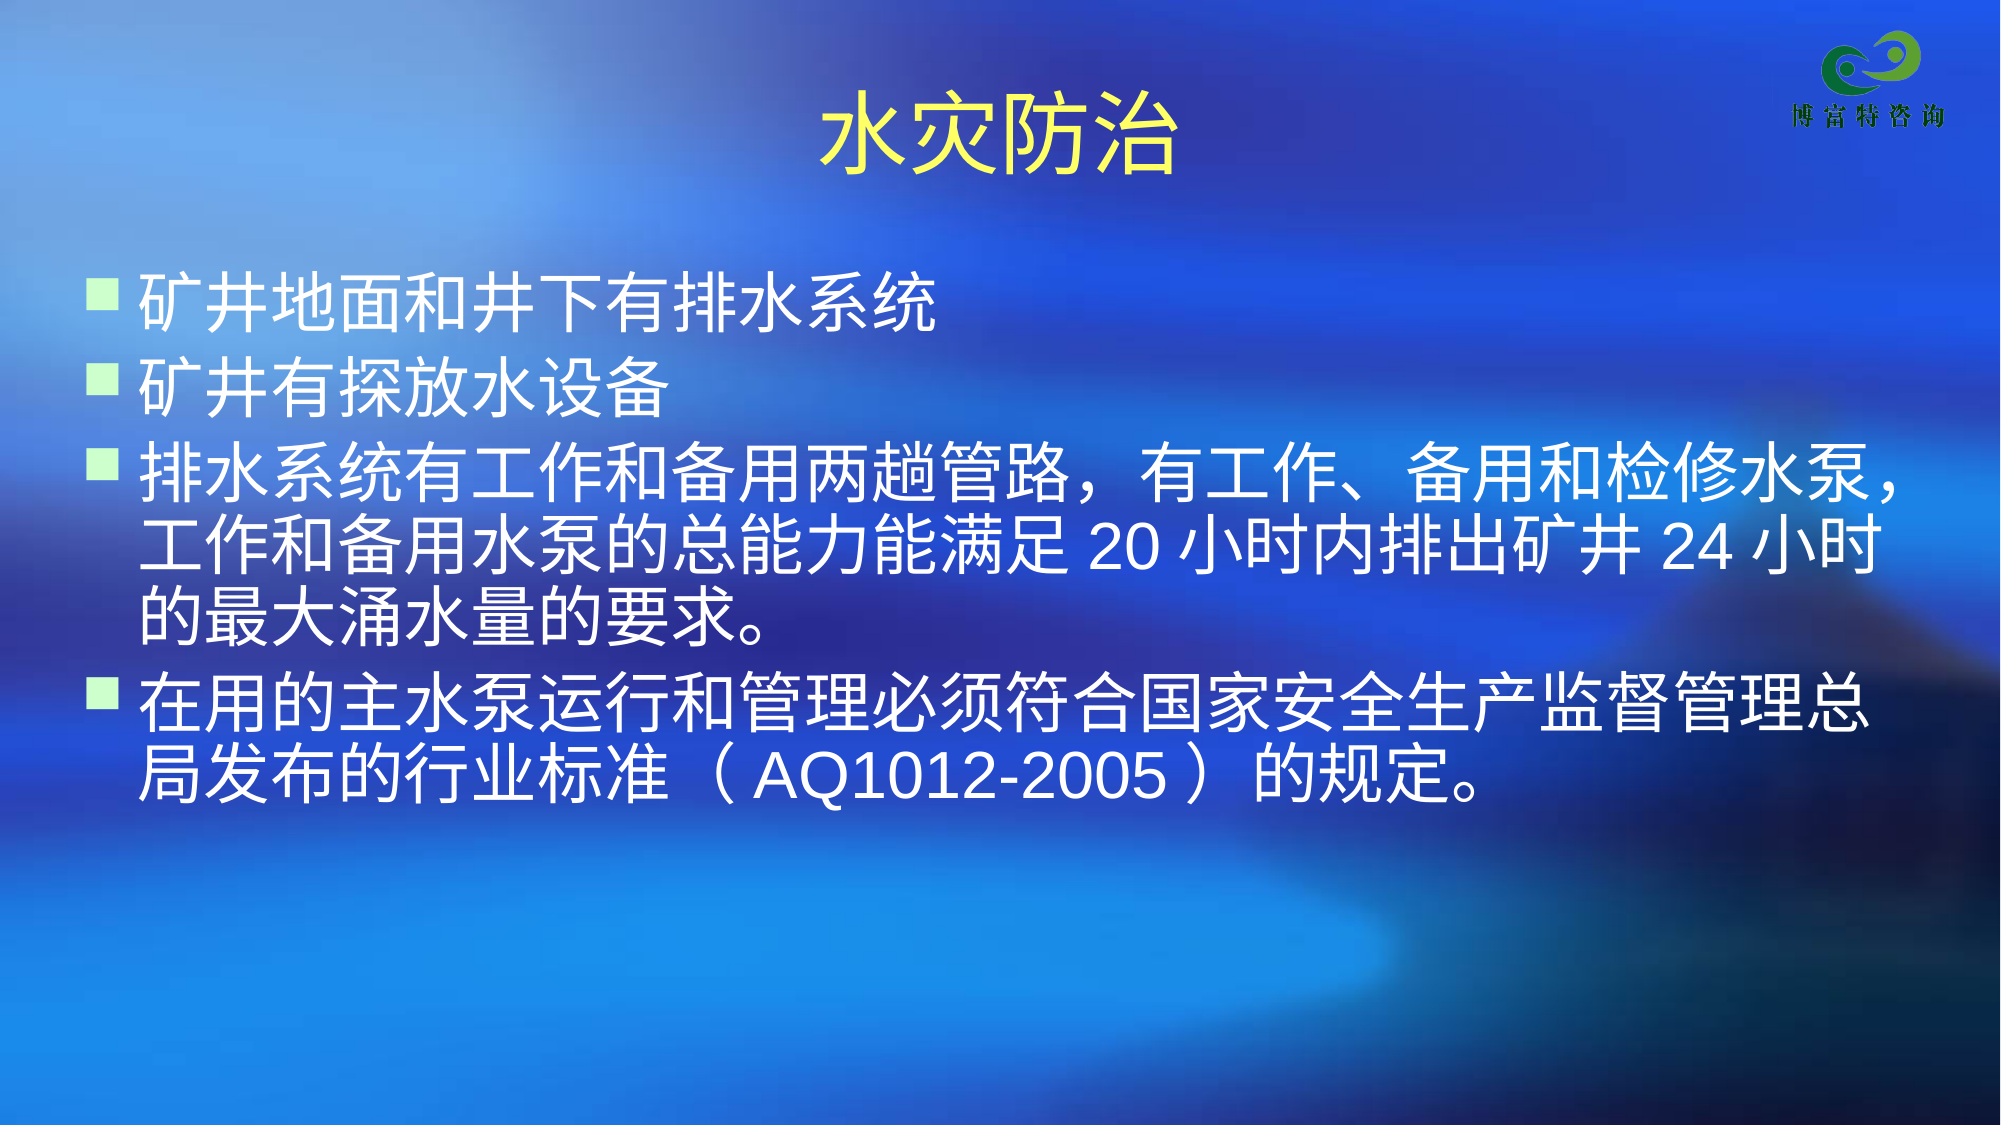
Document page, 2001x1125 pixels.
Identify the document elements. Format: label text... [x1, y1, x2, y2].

picture [0, 0, 2001, 1125]
title 水灾防治 [65, 37, 1935, 226]
list 矿井地面和井下有排水系统 矿井有探放水设备 排水系统有工作和备用两趟管路，有工作、备用和检修水泵，工作和备用水泵的总能力能满足20小时内排出矿井24小时的最大涌水量的要求。 在用的主水泵运行和管理必须符合国家安全生产监督管理总局发布的行业标准（AQ1012-2005）的规定。 [65, 262, 1935, 1001]
